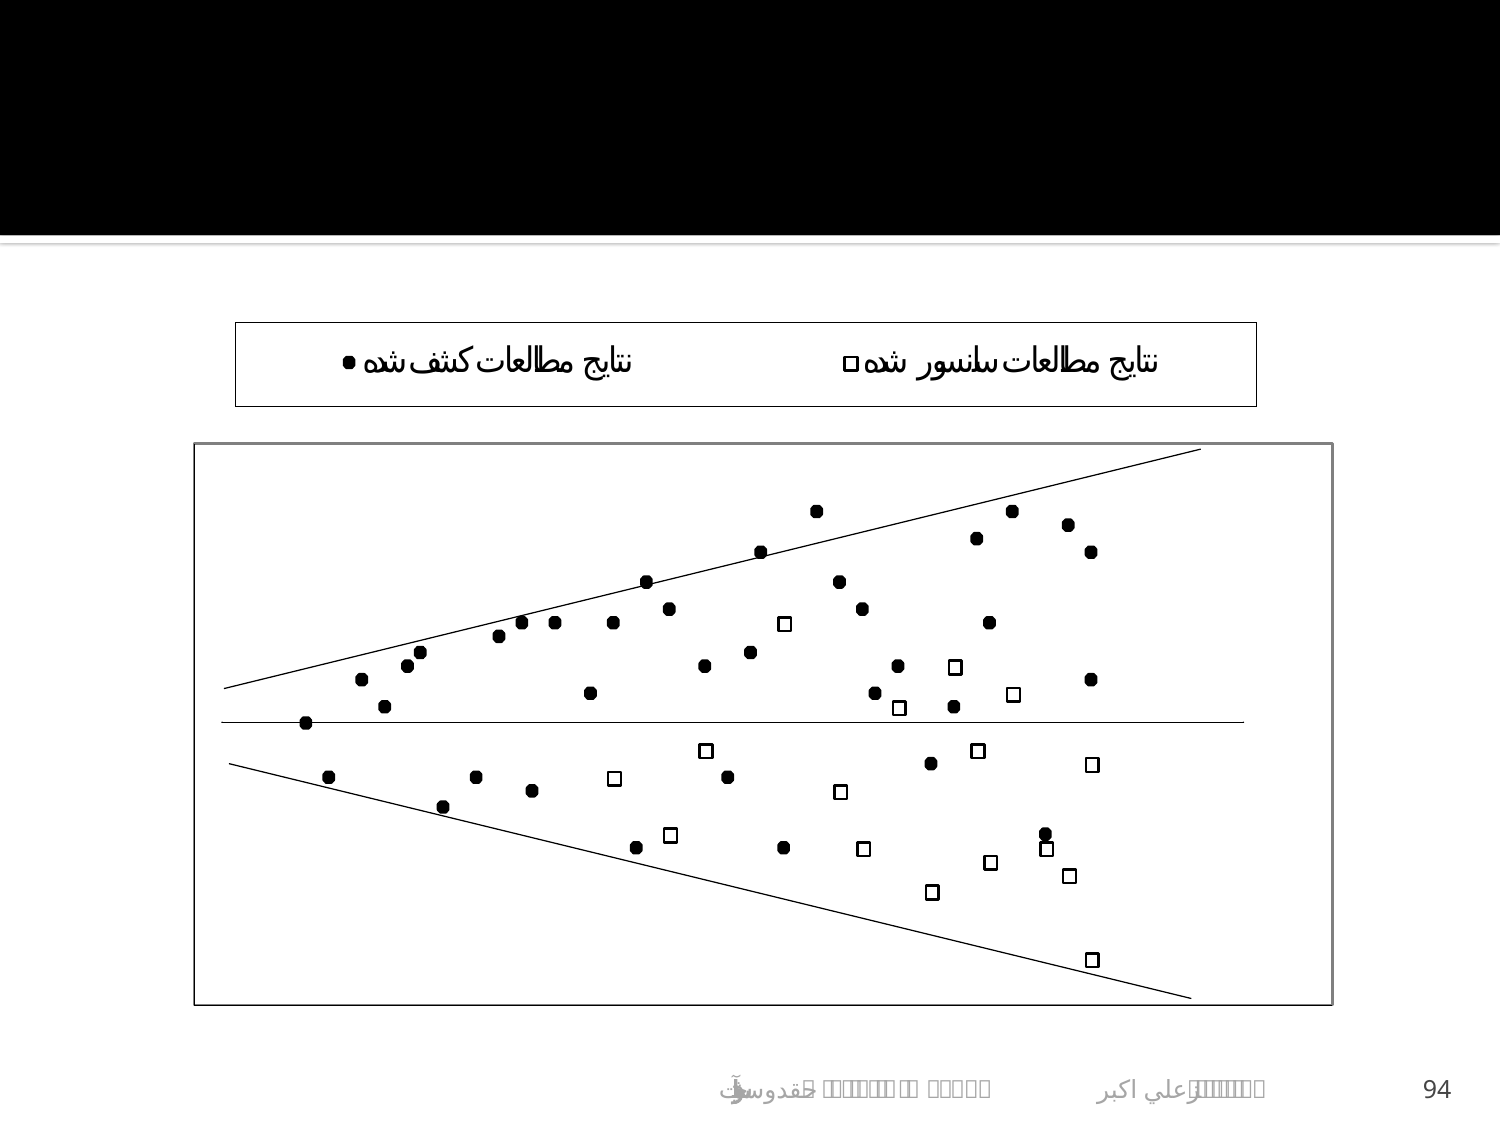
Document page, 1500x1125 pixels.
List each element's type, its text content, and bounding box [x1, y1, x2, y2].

picture [142, 257, 1347, 1065]
slide_number 94 [1345, 1062, 1467, 1108]
footer علي اكبر حقدوست مرورساختاريافته و متاآناليز [281, 1076, 1196, 1108]
